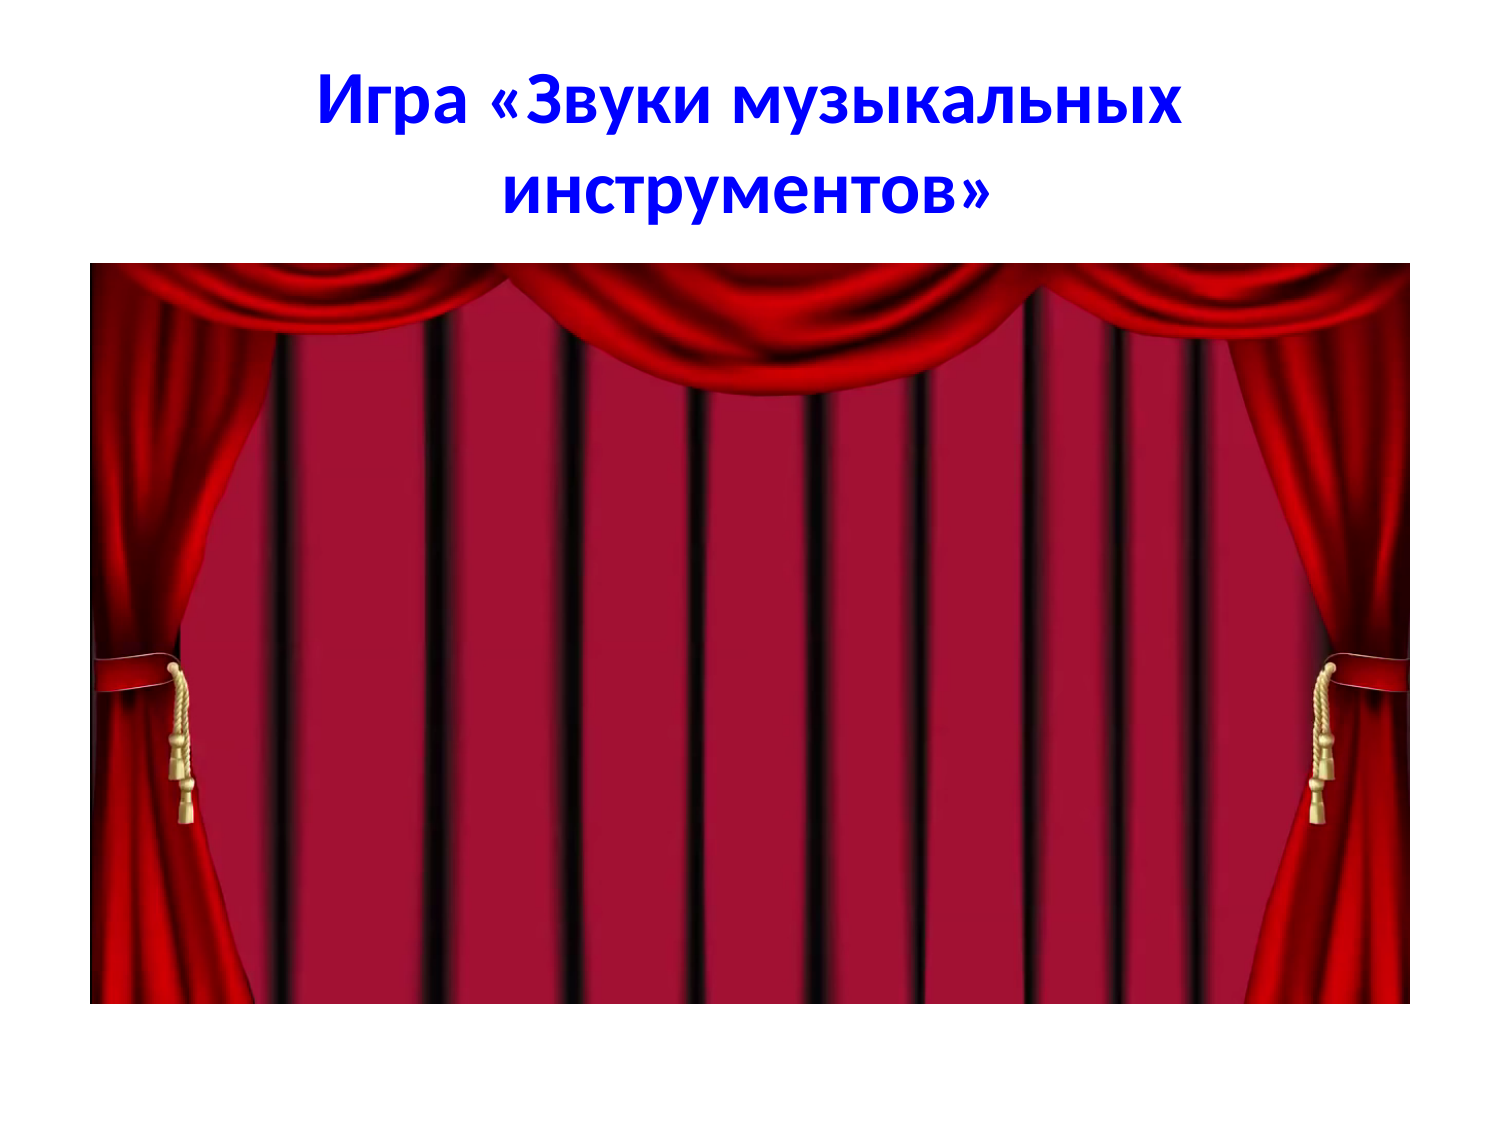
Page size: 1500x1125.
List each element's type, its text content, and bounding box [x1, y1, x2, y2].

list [89, 262, 1411, 1006]
title Игра «Звуки музыкальных инструментов» [75, 45, 1425, 233]
